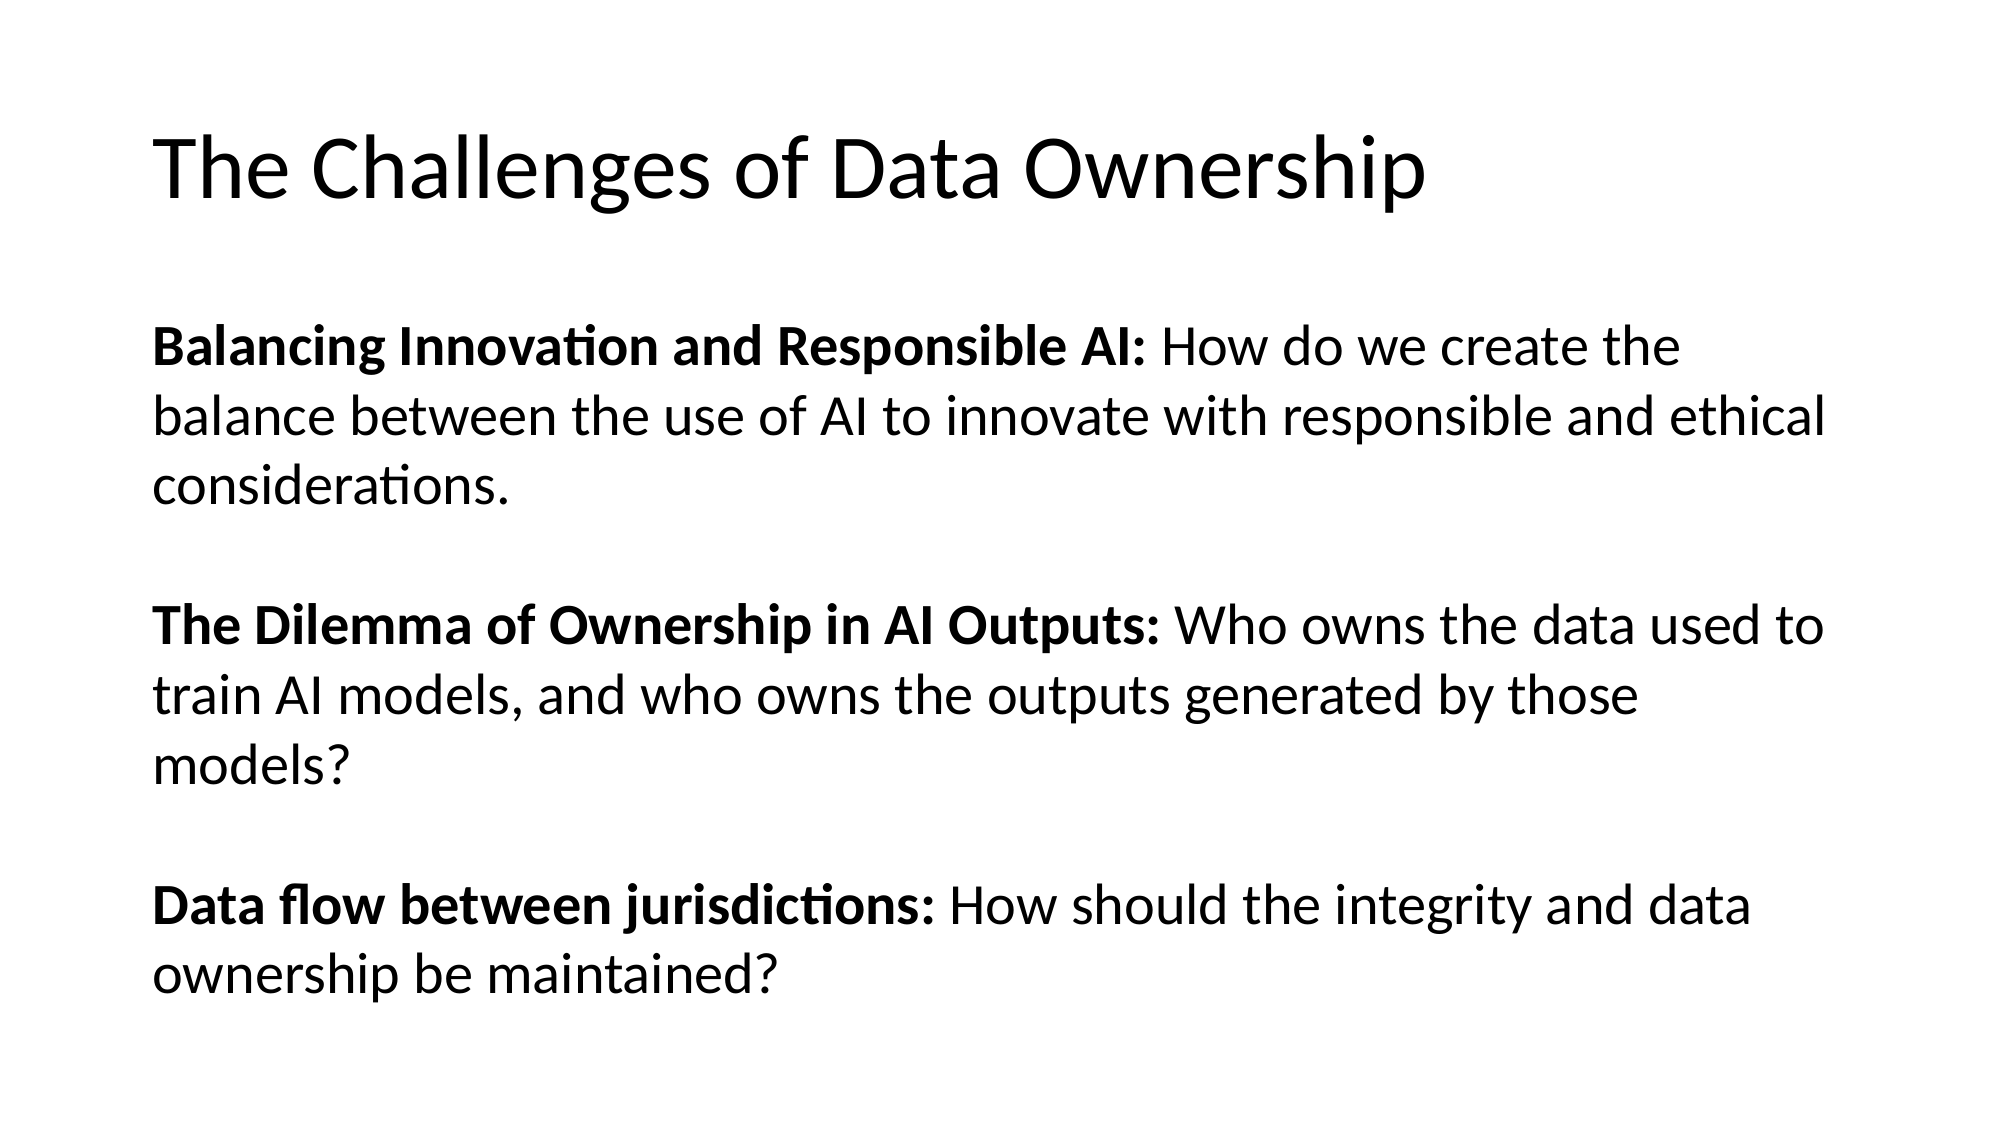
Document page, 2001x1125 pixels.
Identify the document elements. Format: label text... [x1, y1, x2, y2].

title The Challenges of Data Ownership [137, 59, 1863, 278]
list Balancing Innovation and Responsible AI: How do we create the balance between the use of AI to innovate with responsible and ethical considerations. The Dilemma of Ownership in AI Outputs: Who owns the data used to train AI models, and who owns the outputs generated by those models? Data flow between jurisdictions: How should the integrity and data ownership be maintained? [137, 299, 1863, 1042]
